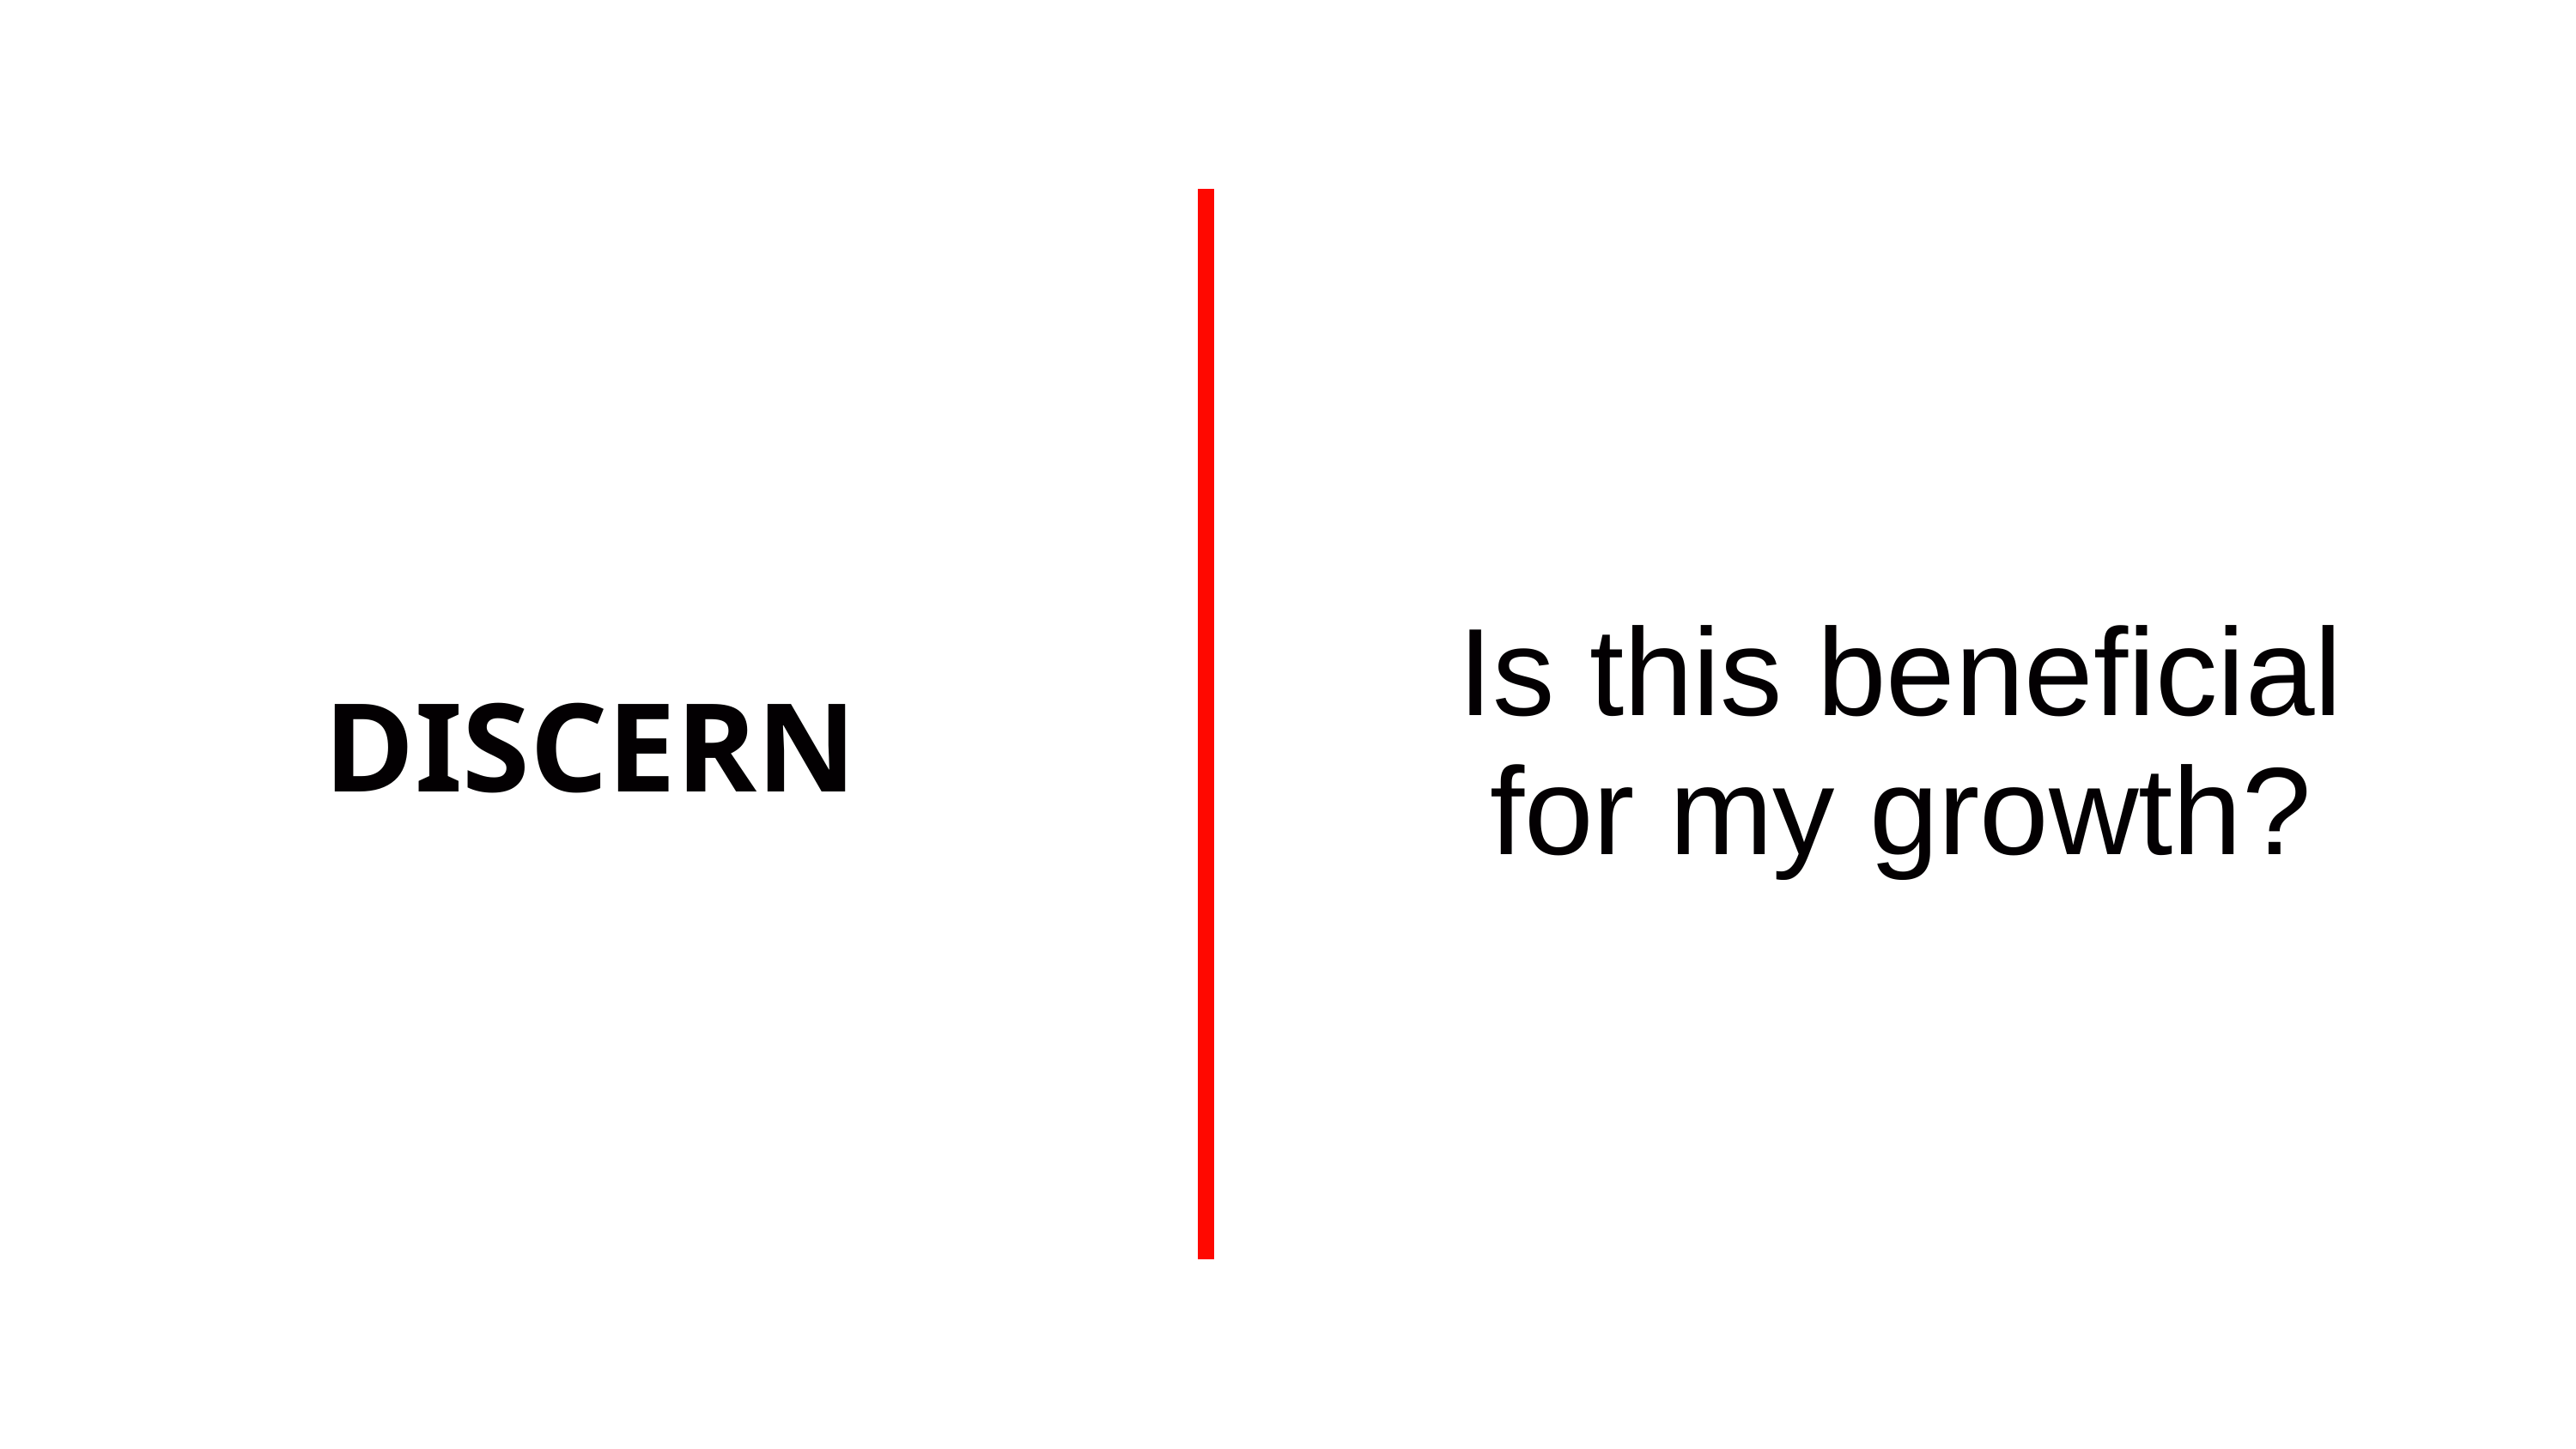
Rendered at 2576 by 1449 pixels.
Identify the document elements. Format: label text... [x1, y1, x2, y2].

text_box Is this beneficial for my growth? [1374, 604, 2428, 882]
text_box DISCERN [0, 655, 1201, 817]
